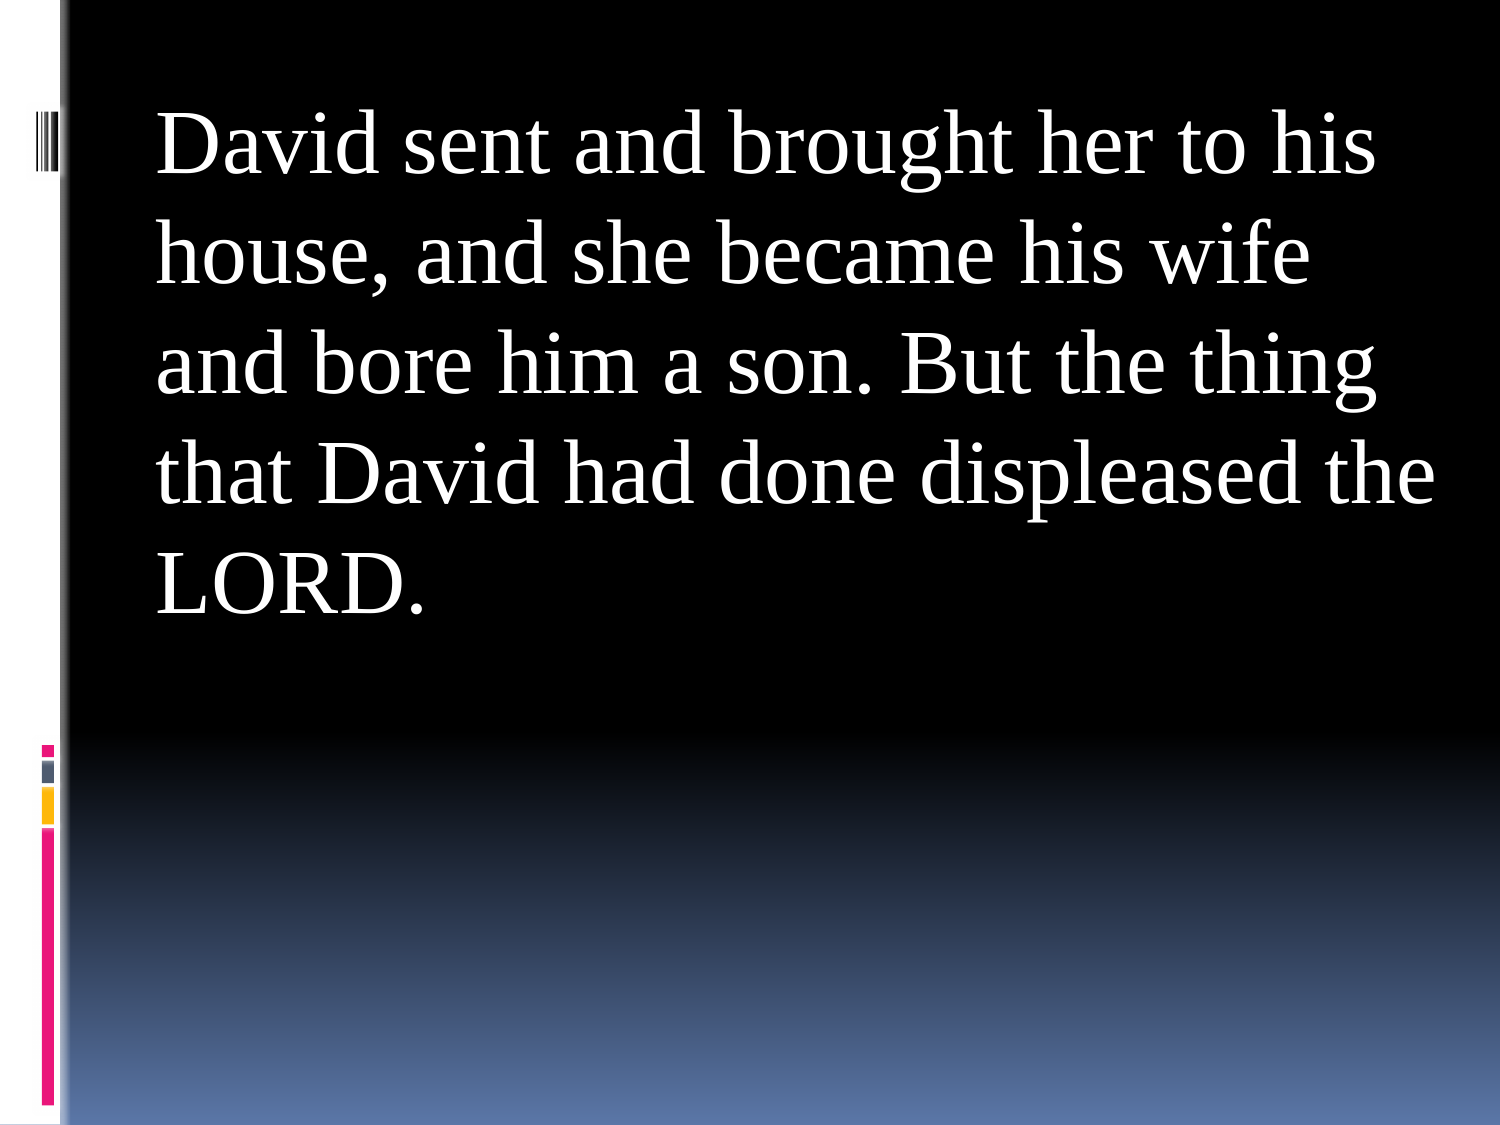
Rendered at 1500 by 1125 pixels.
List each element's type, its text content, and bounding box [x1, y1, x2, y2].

text_box David sent and brought her to his house, and she became his wife and bore him a son. But the thing that David had done displeased the LORD. [150, 237, 1460, 586]
